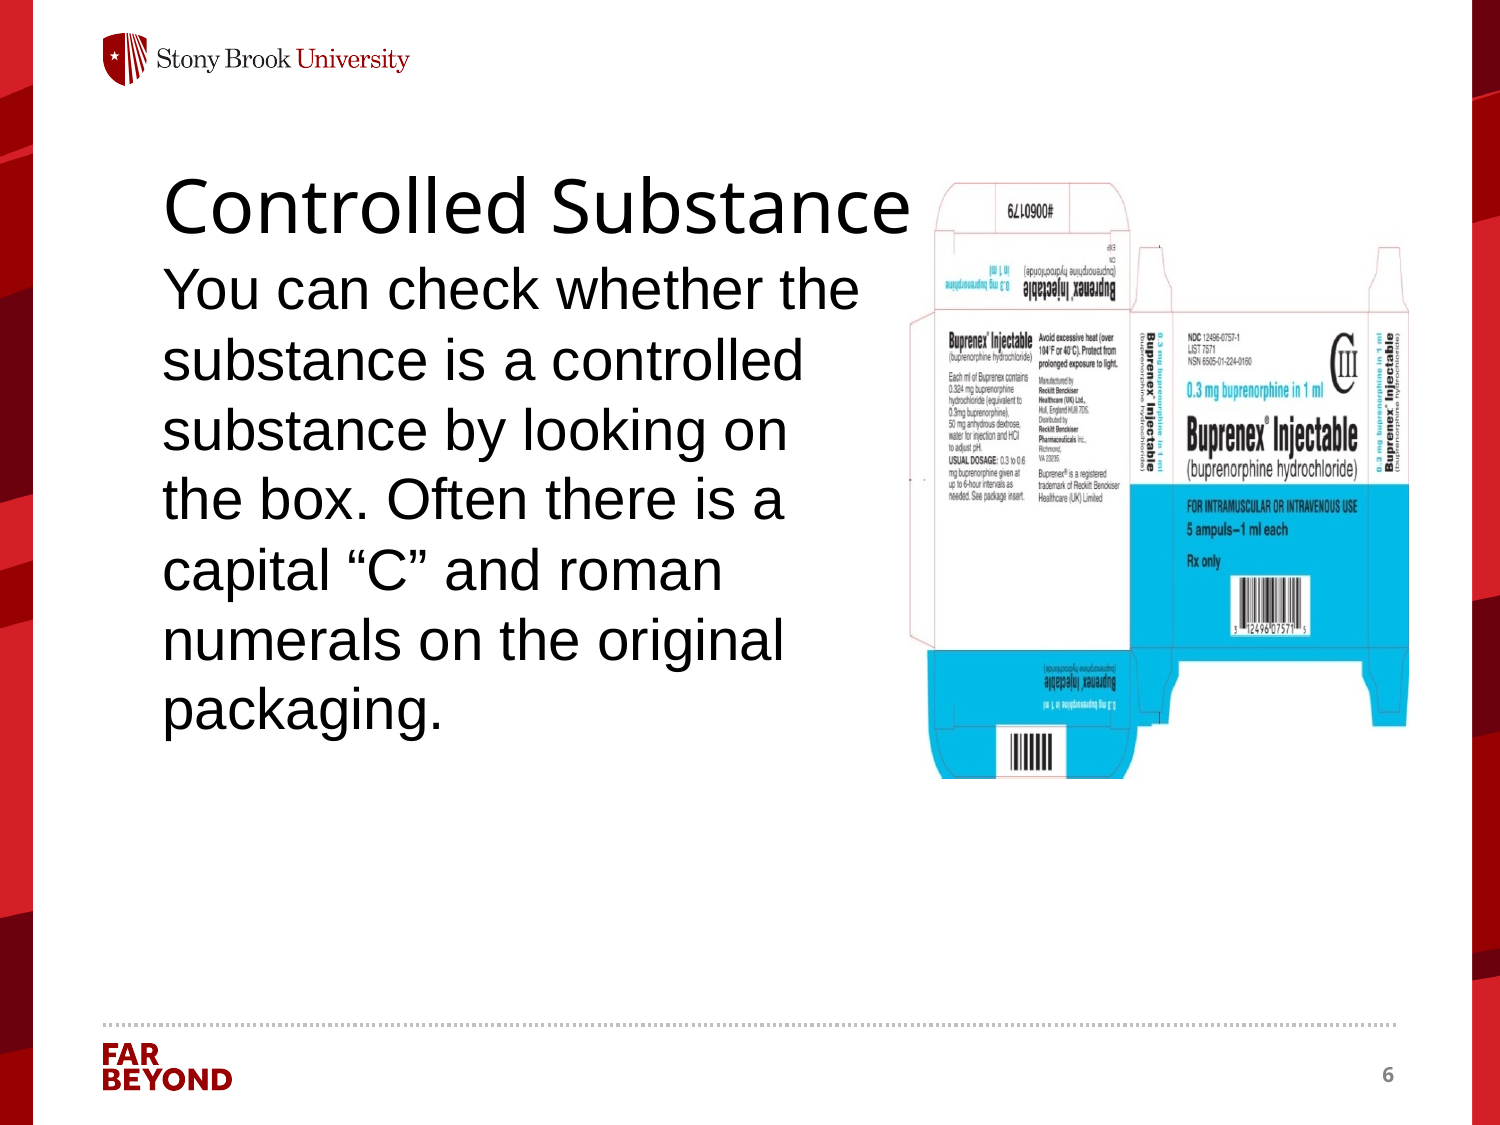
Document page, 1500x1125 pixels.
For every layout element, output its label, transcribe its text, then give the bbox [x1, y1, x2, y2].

picture [1223, 502, 1232, 510]
picture [1123, 659, 1410, 779]
picture [1317, 503, 1327, 509]
picture [1473, 0, 1500, 1125]
picture [103, 1043, 232, 1091]
picture [1044, 699, 1117, 711]
picture [0, 0, 33, 1125]
picture [1235, 502, 1241, 509]
picture [1105, 679, 1112, 689]
picture [1230, 574, 1312, 639]
picture [909, 182, 1410, 779]
picture [103, 33, 410, 86]
picture [1049, 679, 1060, 686]
picture [954, 722, 1112, 779]
picture [1281, 502, 1292, 510]
list Controlled Substances [147, 150, 1334, 747]
slide_number 6 [1071, 1054, 1409, 1114]
text_box You can check whether the substance is a controlled substance by looking on the box. Often there is a capital “C” and roman numerals on the original packaging. [147, 244, 893, 749]
